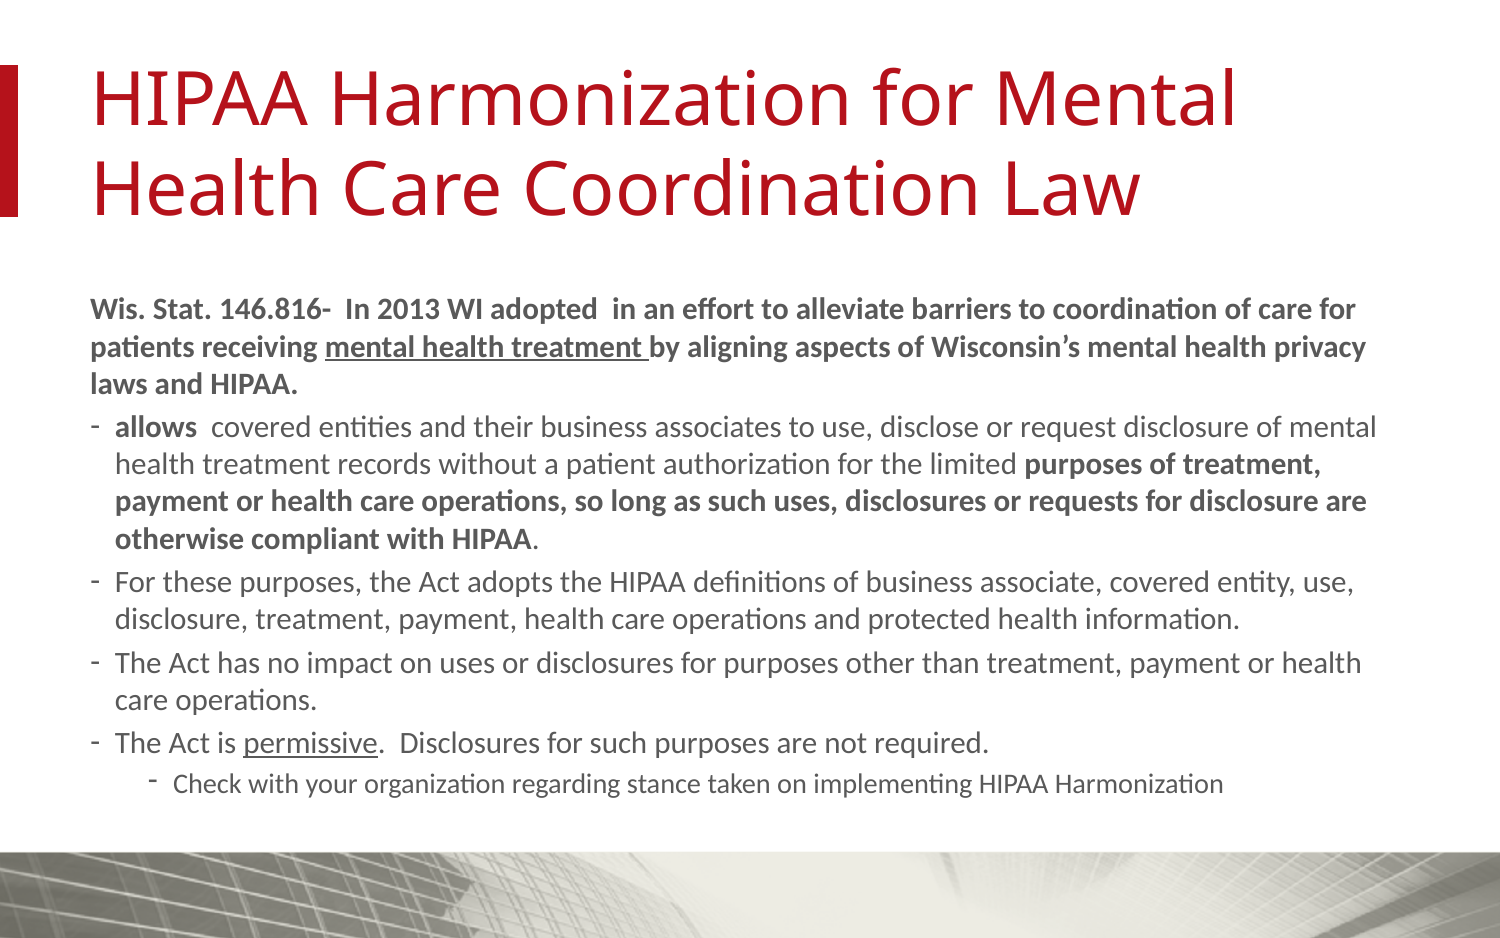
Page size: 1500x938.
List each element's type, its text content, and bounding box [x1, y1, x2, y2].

title HIPAA Harmonization for Mental Health Care Coordination Law [75, 62, 1425, 219]
list Wis. Stat. 146.816- In 2013 WI adopted in an effort to alleviate barriers to coordination of care for patients receiving mental health treatment by aligning aspects of Wisconsin’s mental health privacy laws and HIPAA. allows covered entities and their business associates to use, disclose or request disclosure of mental health treatment records without a patient authorization for the limited purposes of treatment, payment or health care operations, so long as such uses, disclosures or requests for disclosure are otherwise compliant with HIPAA. For these purposes, the Act adopts the HIPAA definitions of business associate, covered entity, use, disclosure, treatment, payment, health care operations and protected health information. The Act has no impact on uses or disclosures for purposes other than treatment, payment or health care operations. The Act is permissive. Disclosures for such purposes are not required. Check with your organization regarding stance taken on implementing HIPAA Harmonization [75, 281, 1425, 813]
picture [0, 0, 1500, 938]
